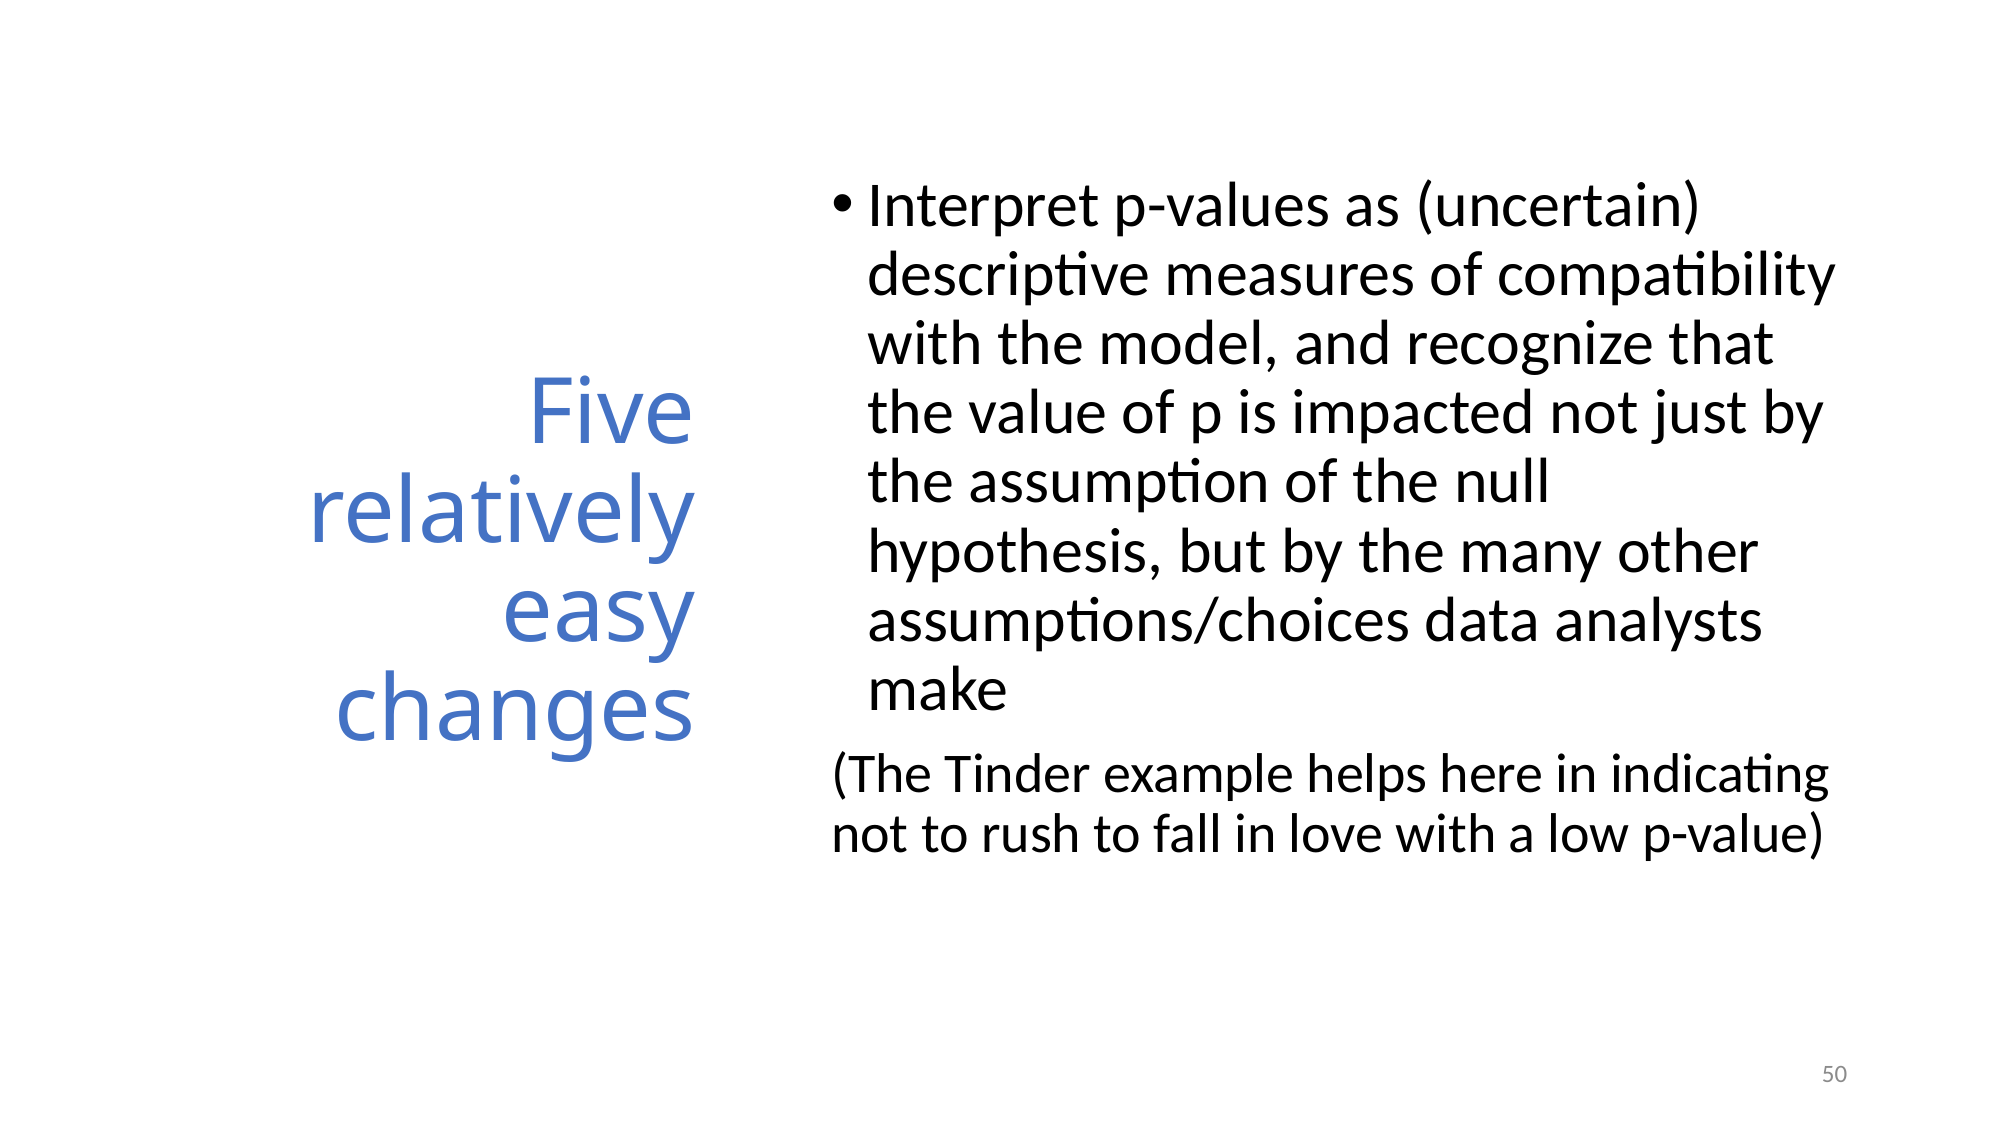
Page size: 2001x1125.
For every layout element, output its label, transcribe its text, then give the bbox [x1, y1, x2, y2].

slide_number 50 [1412, 1042, 1863, 1103]
title Five relatively easy changes [137, 158, 711, 967]
list Interpret p-values as (uncertain) descriptive measures of compatibility with the model, and recognize that the value of p is impacted not just by the assumption of the null hypothesis, but by the many other assumptions/choices data analysts make (The Tinder example helps here in indicating not to rush to fall in love with a low p-value) [816, 158, 1863, 967]
